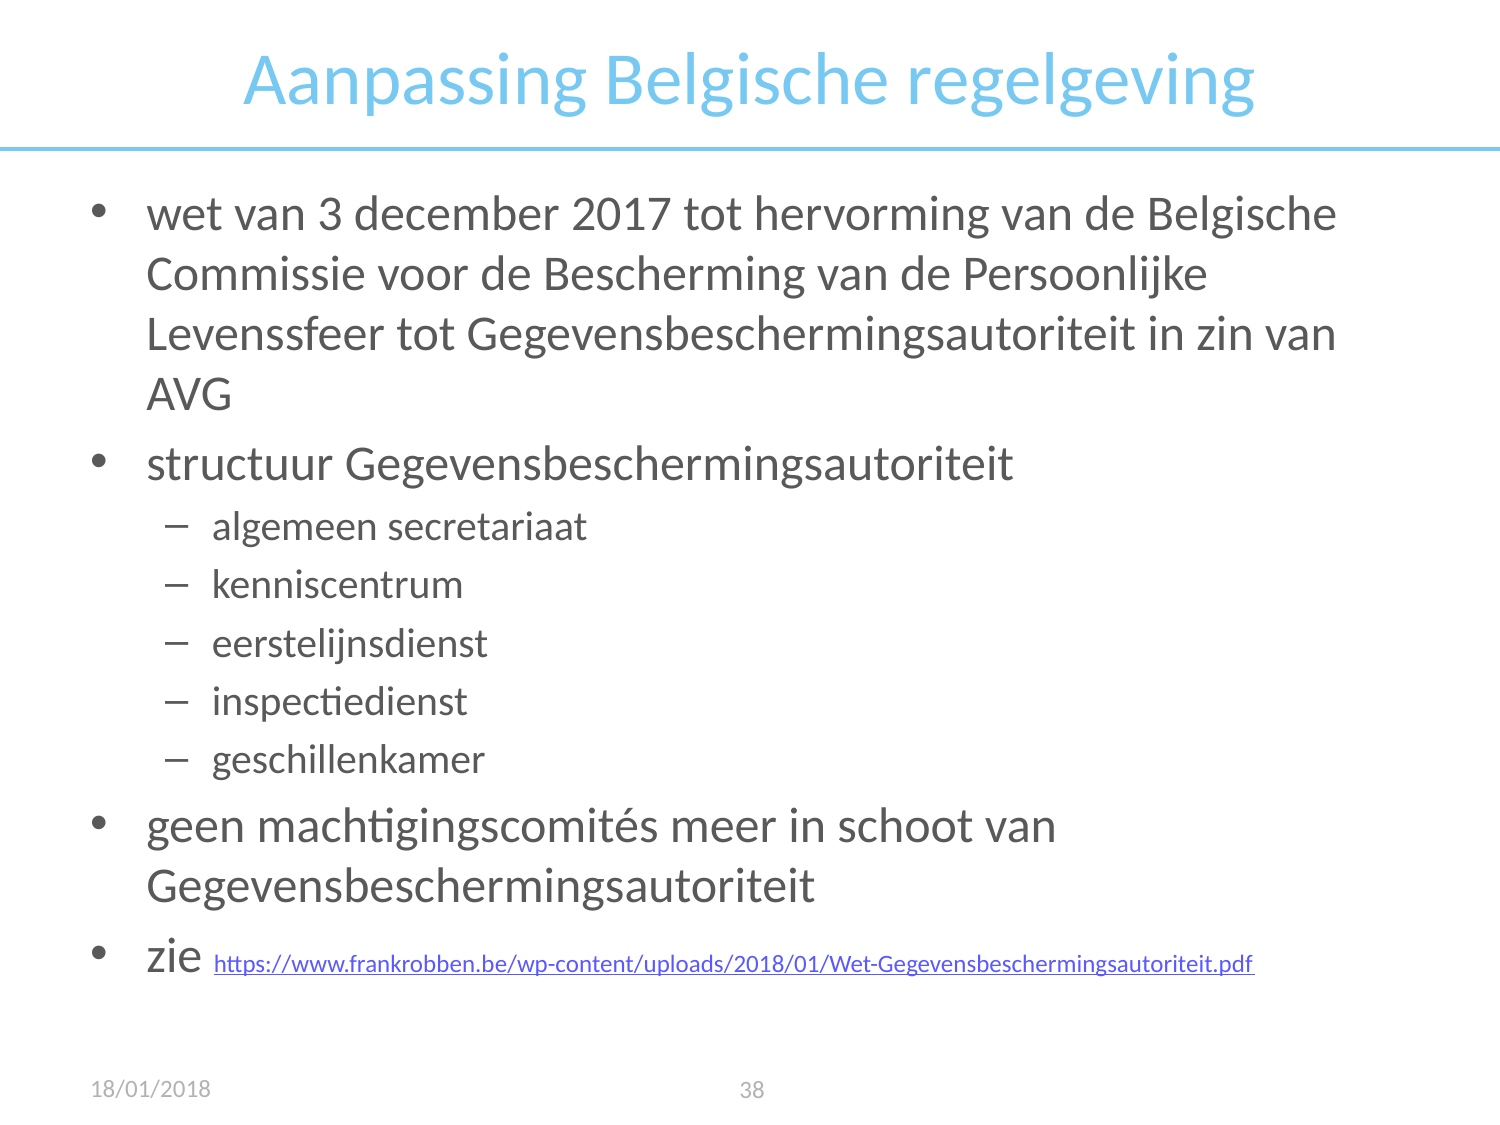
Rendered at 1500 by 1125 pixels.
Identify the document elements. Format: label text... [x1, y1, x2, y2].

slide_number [75, 1057, 425, 1118]
title Aanpassing Belgische regelgeving [0, 0, 1500, 149]
list wet van 3 december 2017 tot hervorming van de Belgische Commissie voor de Bescherming van de Persoonlijke Levenssfeer tot Gegevensbeschermingsautoriteit in zin van AVG structuur Gegevensbeschermingsautoriteit algemeen secretariaat kenniscentrum eerstelijnsdienst inspectiedienst geschillenkamer geen machtigingscomités meer in schoot van Gegevensbeschermingsautoriteit zie https://www.frankrobben.be/wp-content/uploads/2018/01/Wet-Gegevensbeschermingsautoriteit.pdf [75, 172, 1425, 1035]
slide_number 38 [577, 1058, 928, 1119]
